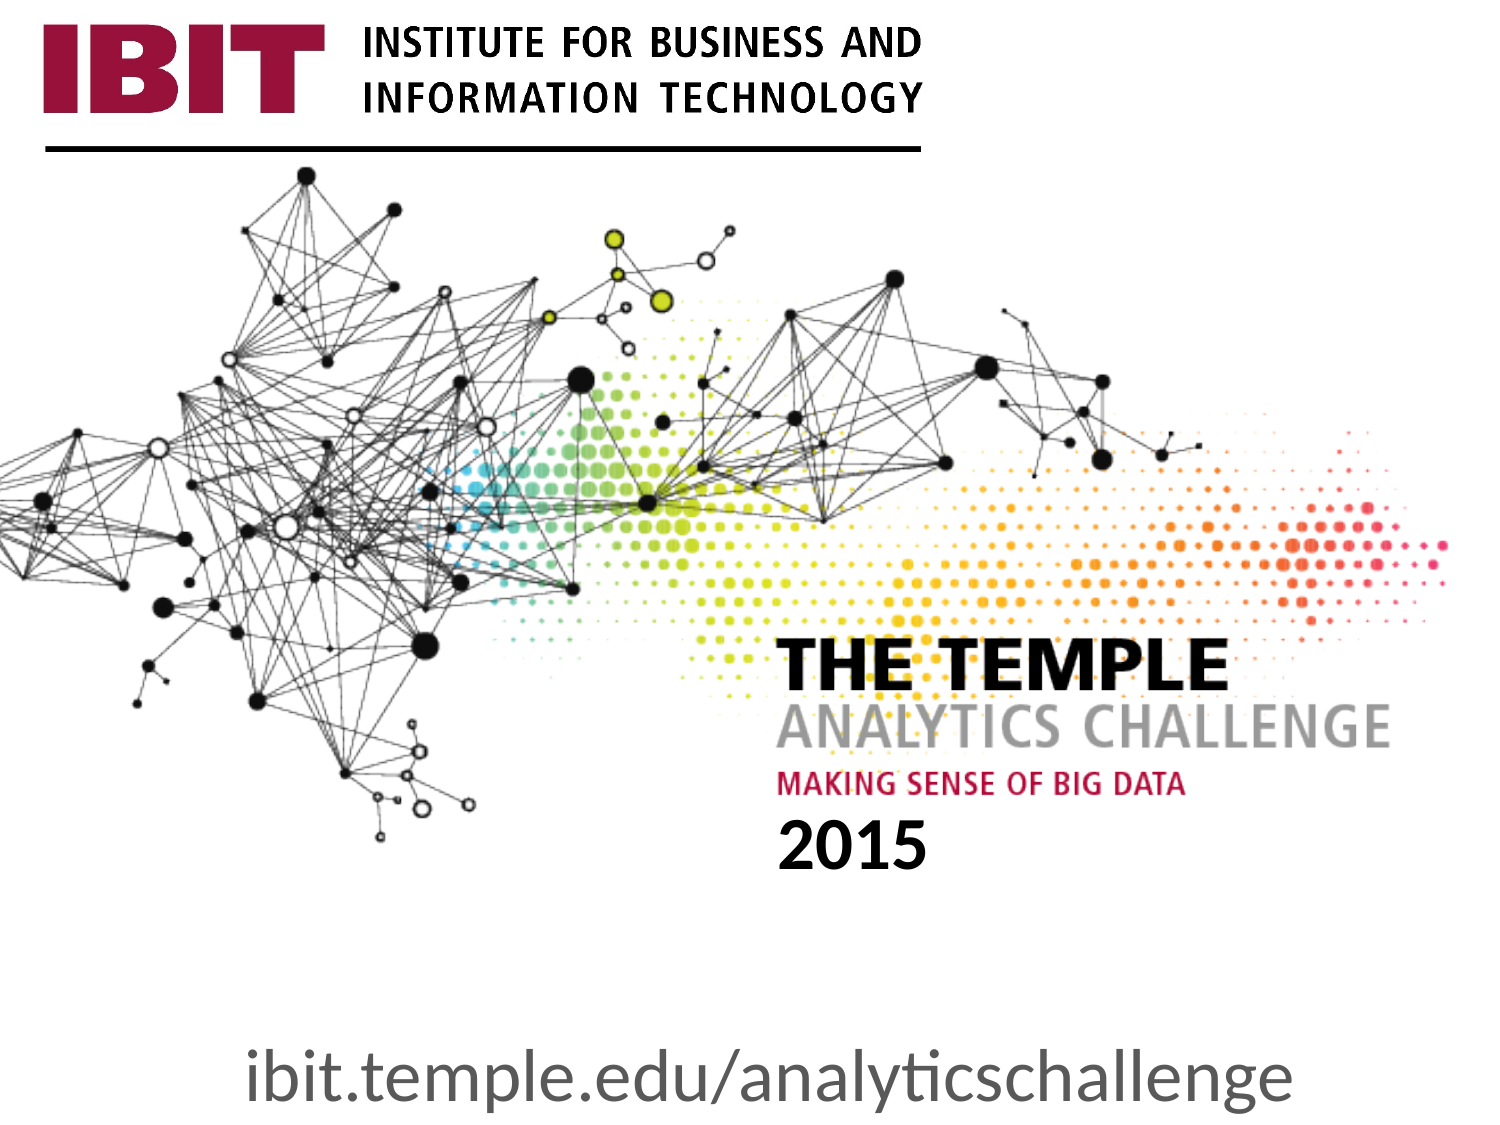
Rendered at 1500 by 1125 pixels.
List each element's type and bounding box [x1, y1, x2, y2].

picture [735, 601, 1416, 809]
picture [37, 0, 929, 99]
text_box [0, 99, 1500, 1113]
